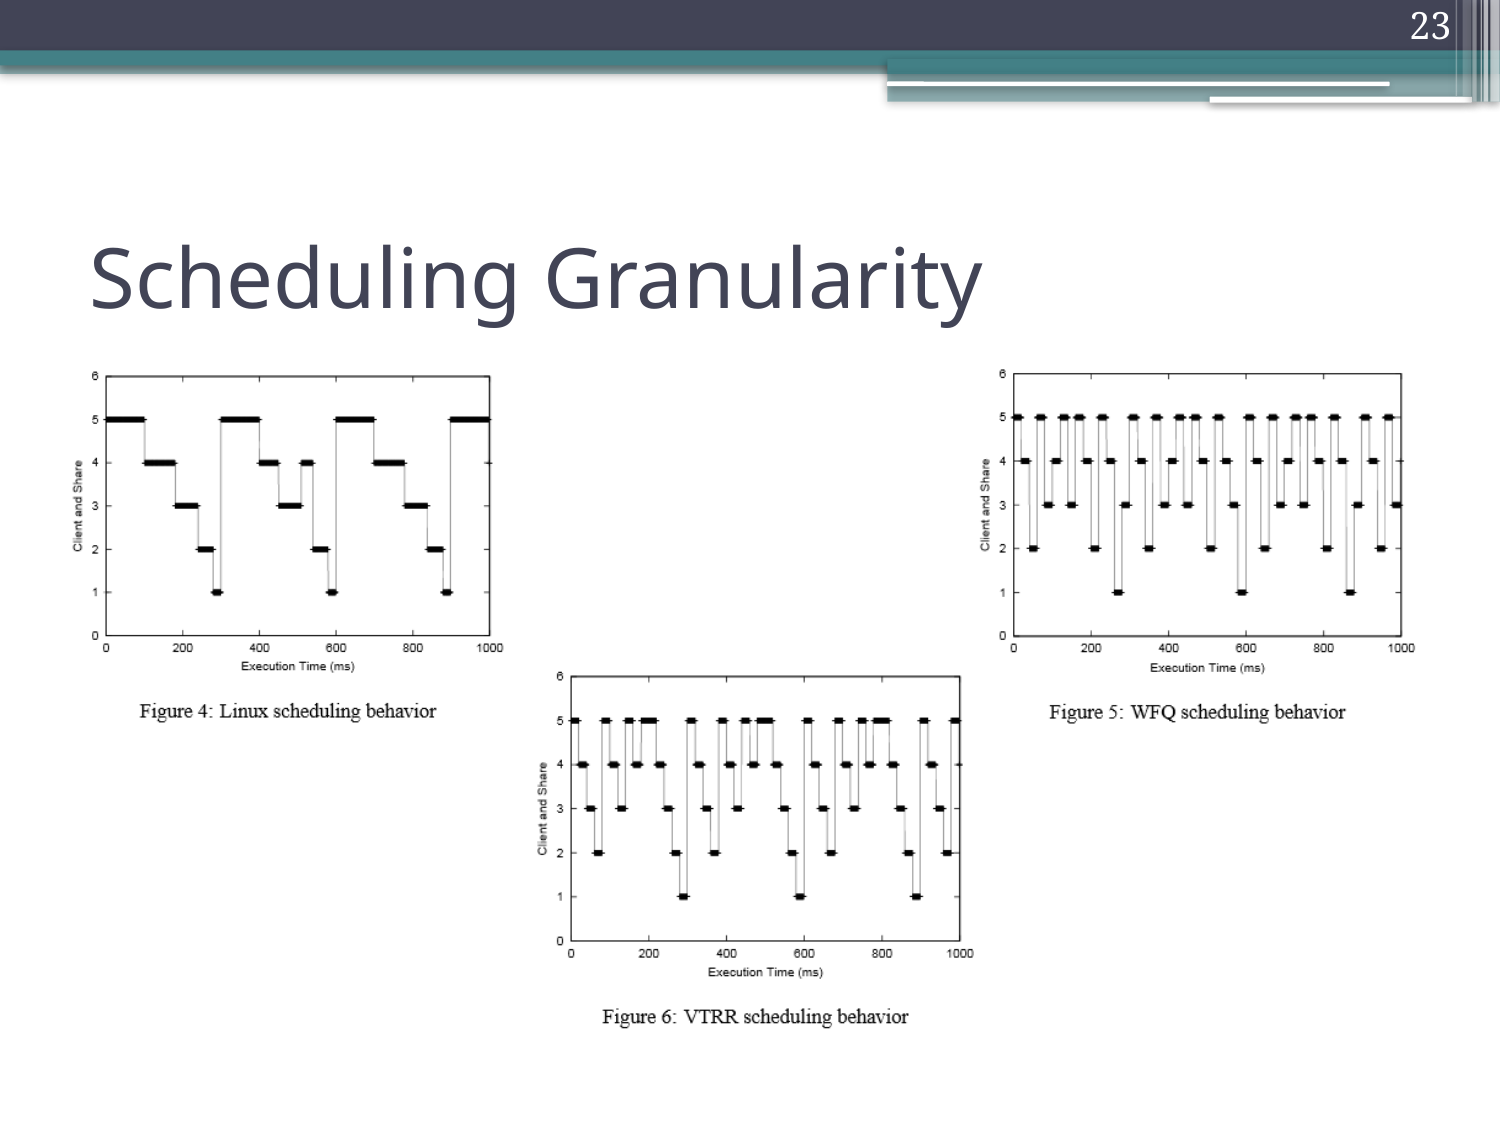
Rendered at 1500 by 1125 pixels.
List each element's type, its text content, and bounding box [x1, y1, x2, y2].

slide_number 23 [1341, 0, 1466, 61]
picture [524, 356, 1426, 1037]
picture [63, 362, 512, 732]
title Scheduling Granularity [75, 187, 1425, 363]
